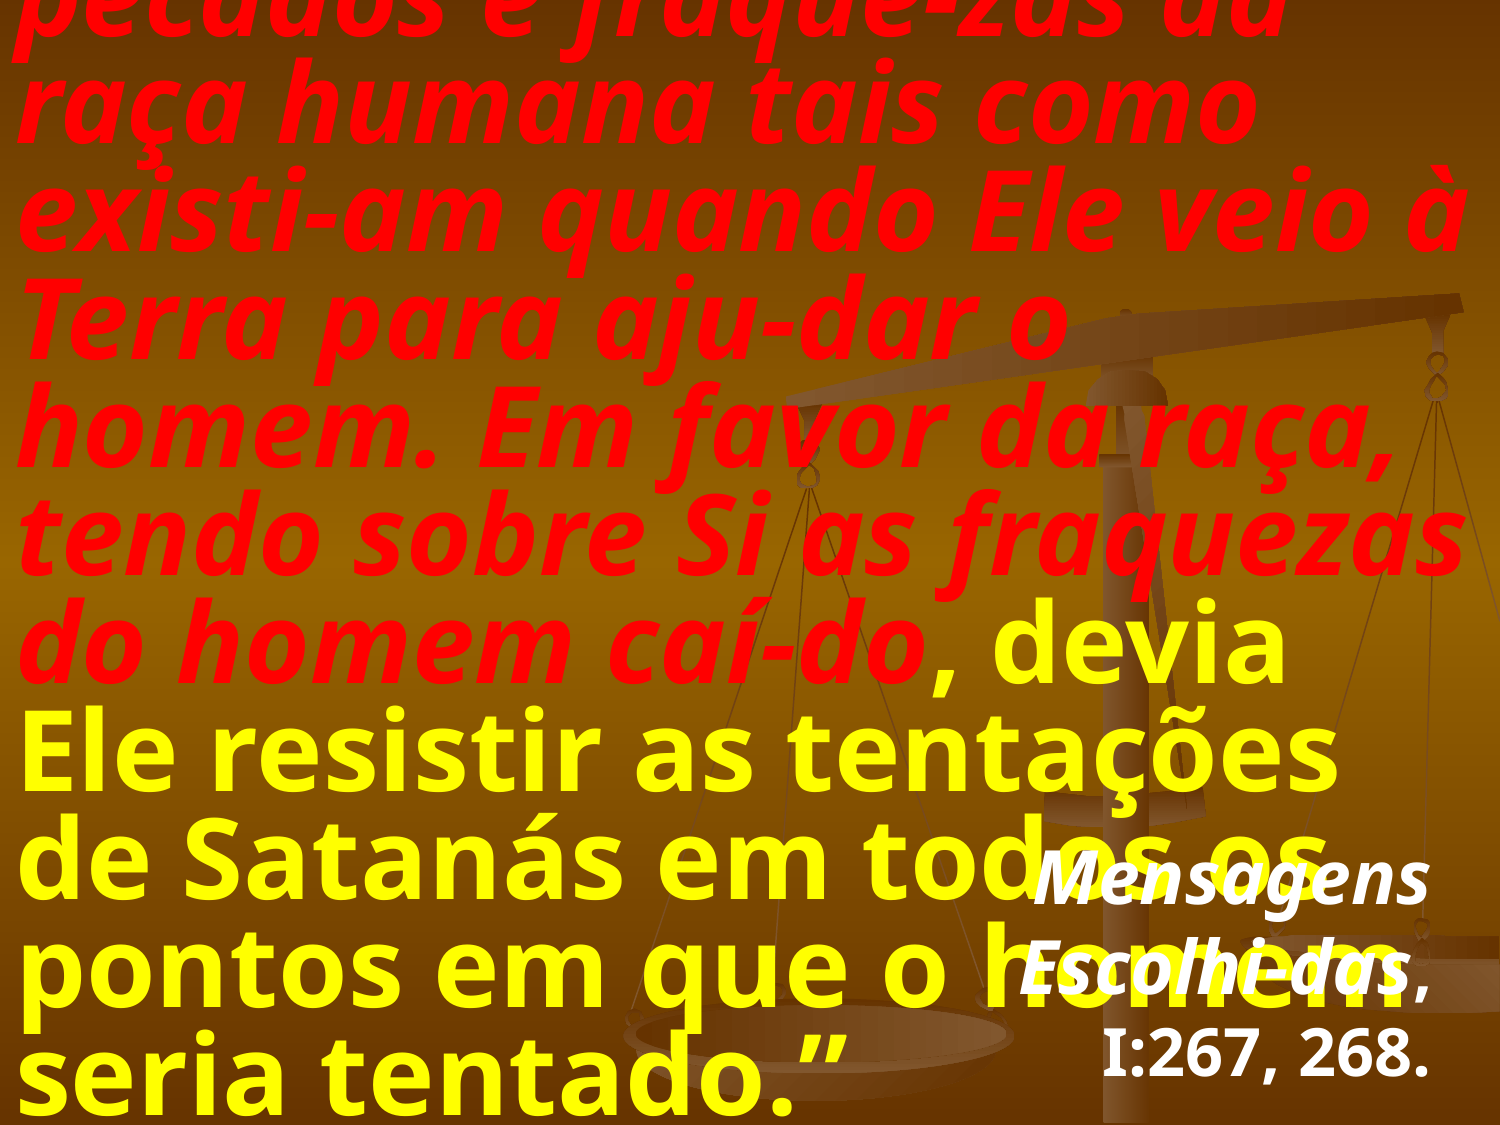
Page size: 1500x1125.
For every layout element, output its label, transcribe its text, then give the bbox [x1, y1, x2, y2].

text_box Mensagens Escolhi-das, I:267, 268. [868, 822, 1447, 1098]
title “Cristo suportou os pecados e fraque-zas da raça humana tais como existi-am quando Ele veio à Terra para aju-dar o homem. Em favor da raça, tendo sobre Si as fraquezas do homem caí-do, devia Ele resistir as tentações de Satanás em todos os pontos em que o homem seria tentado.” [0, 45, 1500, 894]
